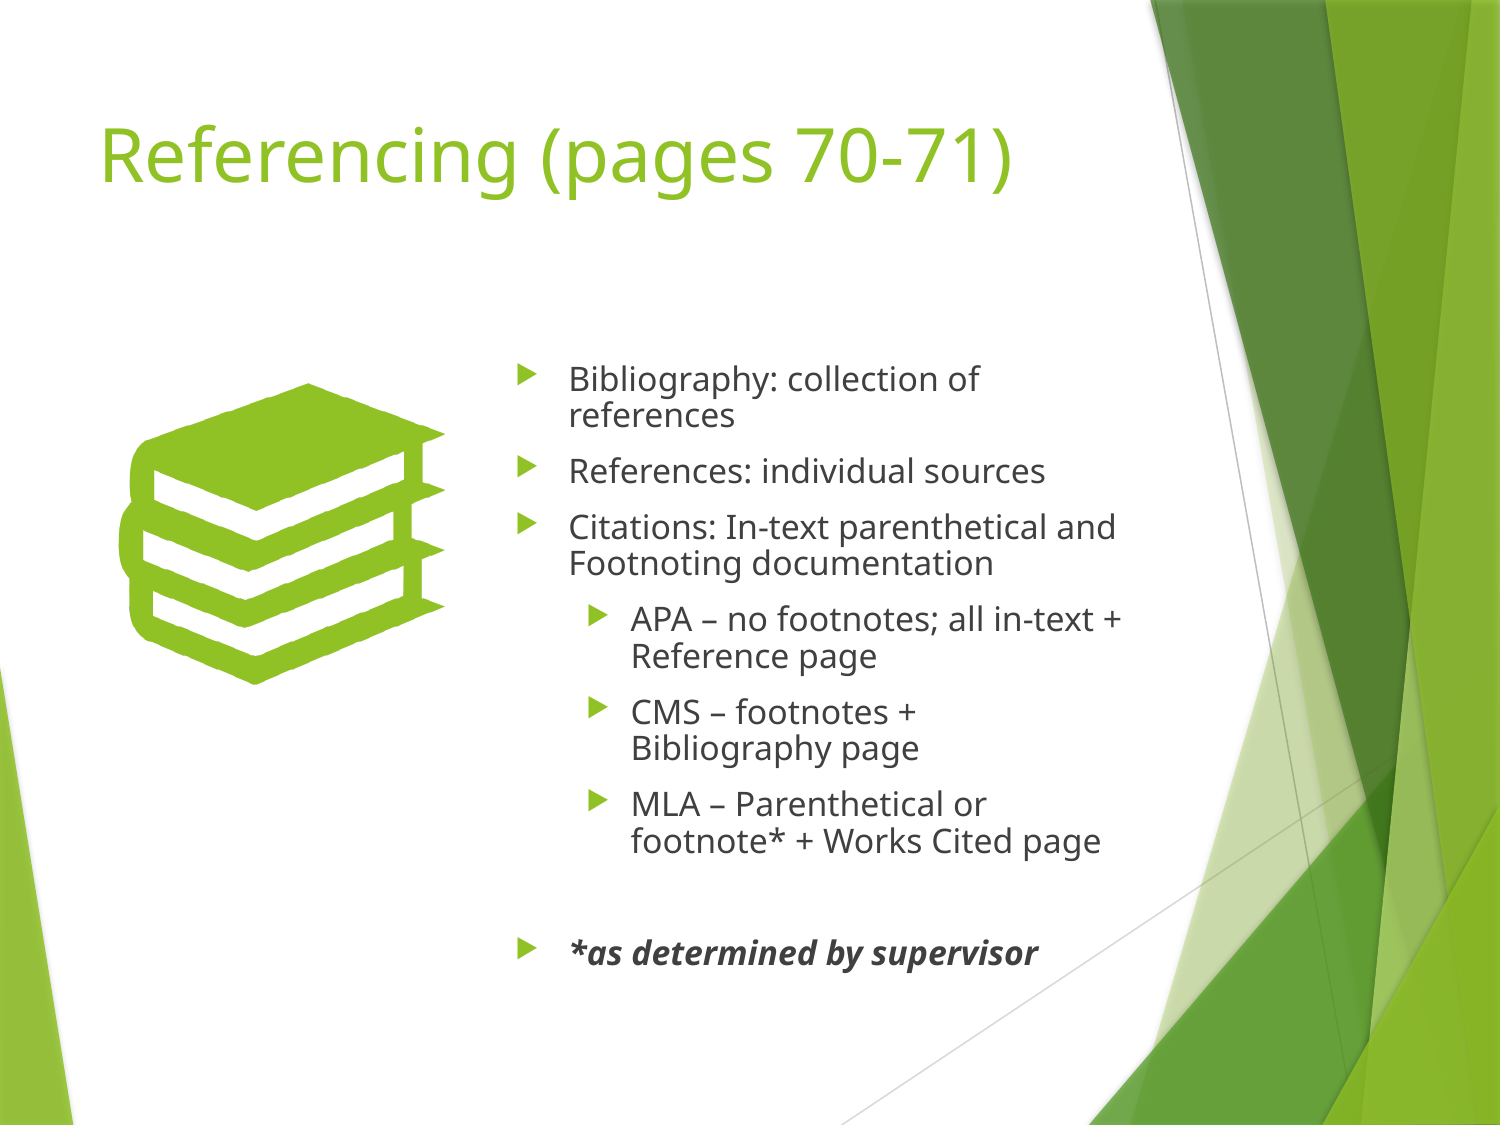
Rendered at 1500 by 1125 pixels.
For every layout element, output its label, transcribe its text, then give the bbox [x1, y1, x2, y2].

picture [100, 353, 460, 714]
title Referencing (pages 70-71) [83, 99, 1141, 317]
list Bibliography: collection of references References: individual sources Citations: In-text parenthetical and Footnoting documentation APA – no footnotes; all in-text + Reference page CMS – footnotes + Bibliography page MLA – Parenthetical or footnote* + Works Cited page *as determined by supervisor [499, 354, 1141, 992]
